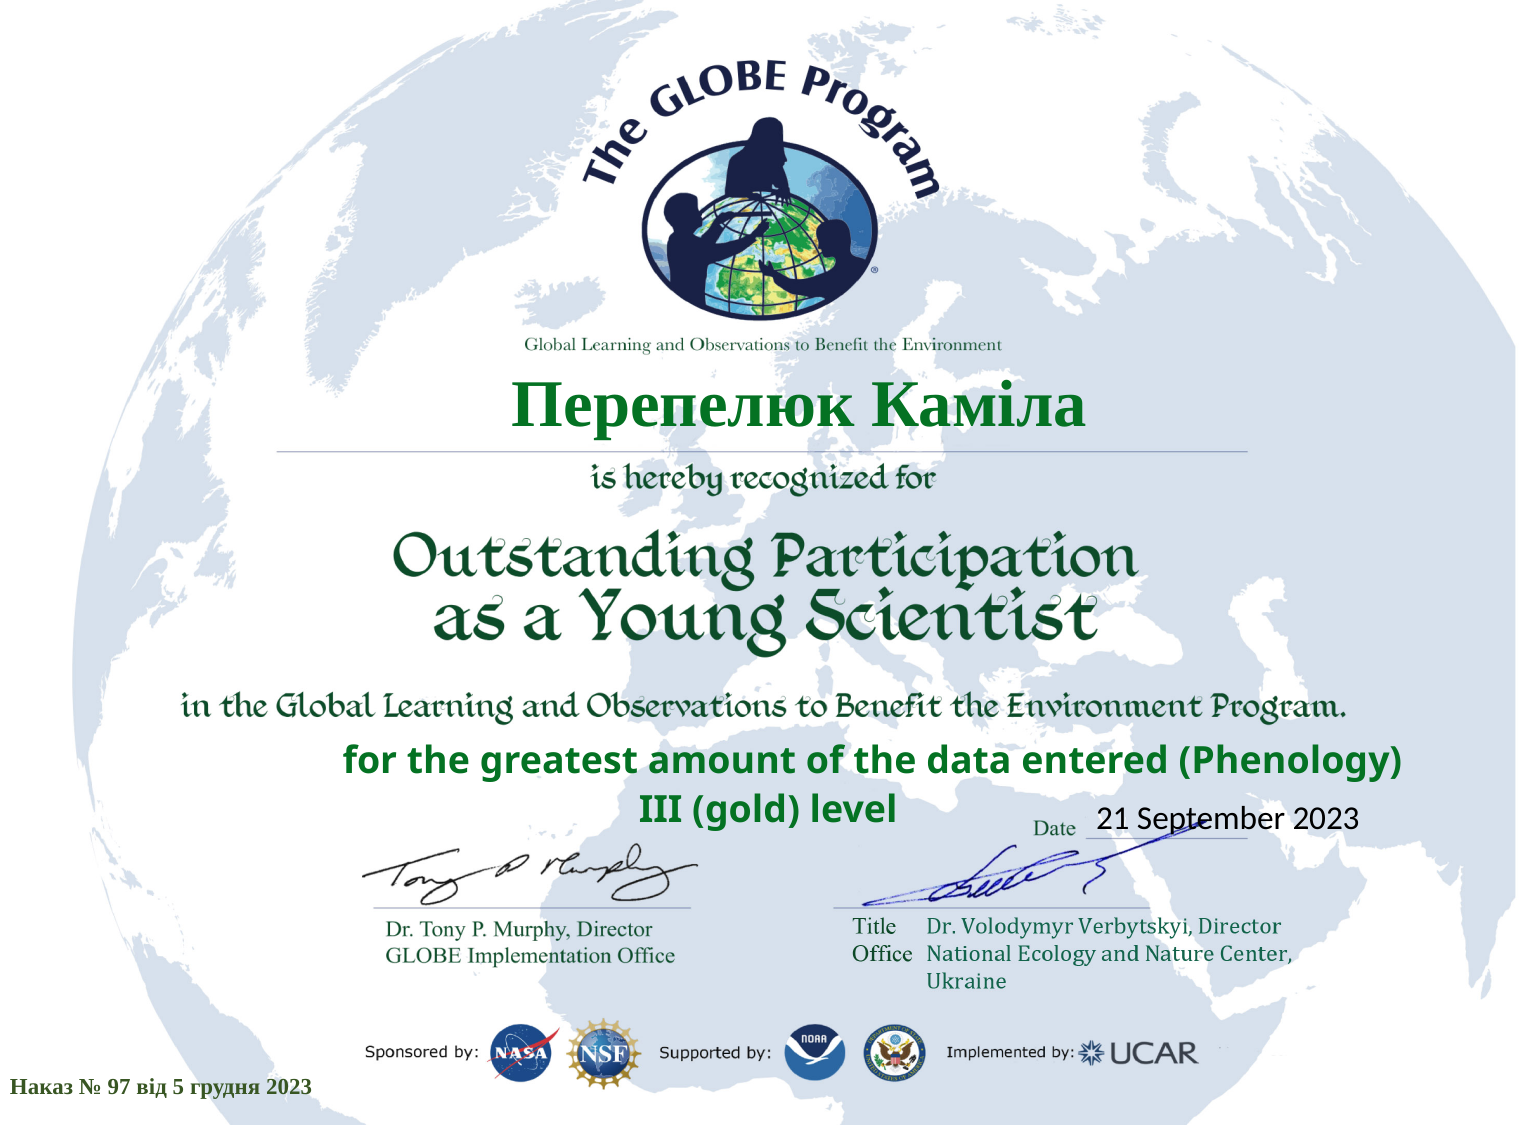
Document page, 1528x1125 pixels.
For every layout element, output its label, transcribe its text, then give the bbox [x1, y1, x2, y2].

text_box for the greatest amount of the data entered (Phenology) [327, 728, 1479, 789]
text_box 21 September 2023 [1081, 788, 1453, 844]
text_box Наказ № 97 від 5 грудня 2023 [0, 1064, 349, 1107]
text_box [0, 0, 1528, 1125]
text_box Перепелюк Каміла [496, 352, 1208, 448]
text_box ІІІ (gold) level [624, 789, 996, 837]
